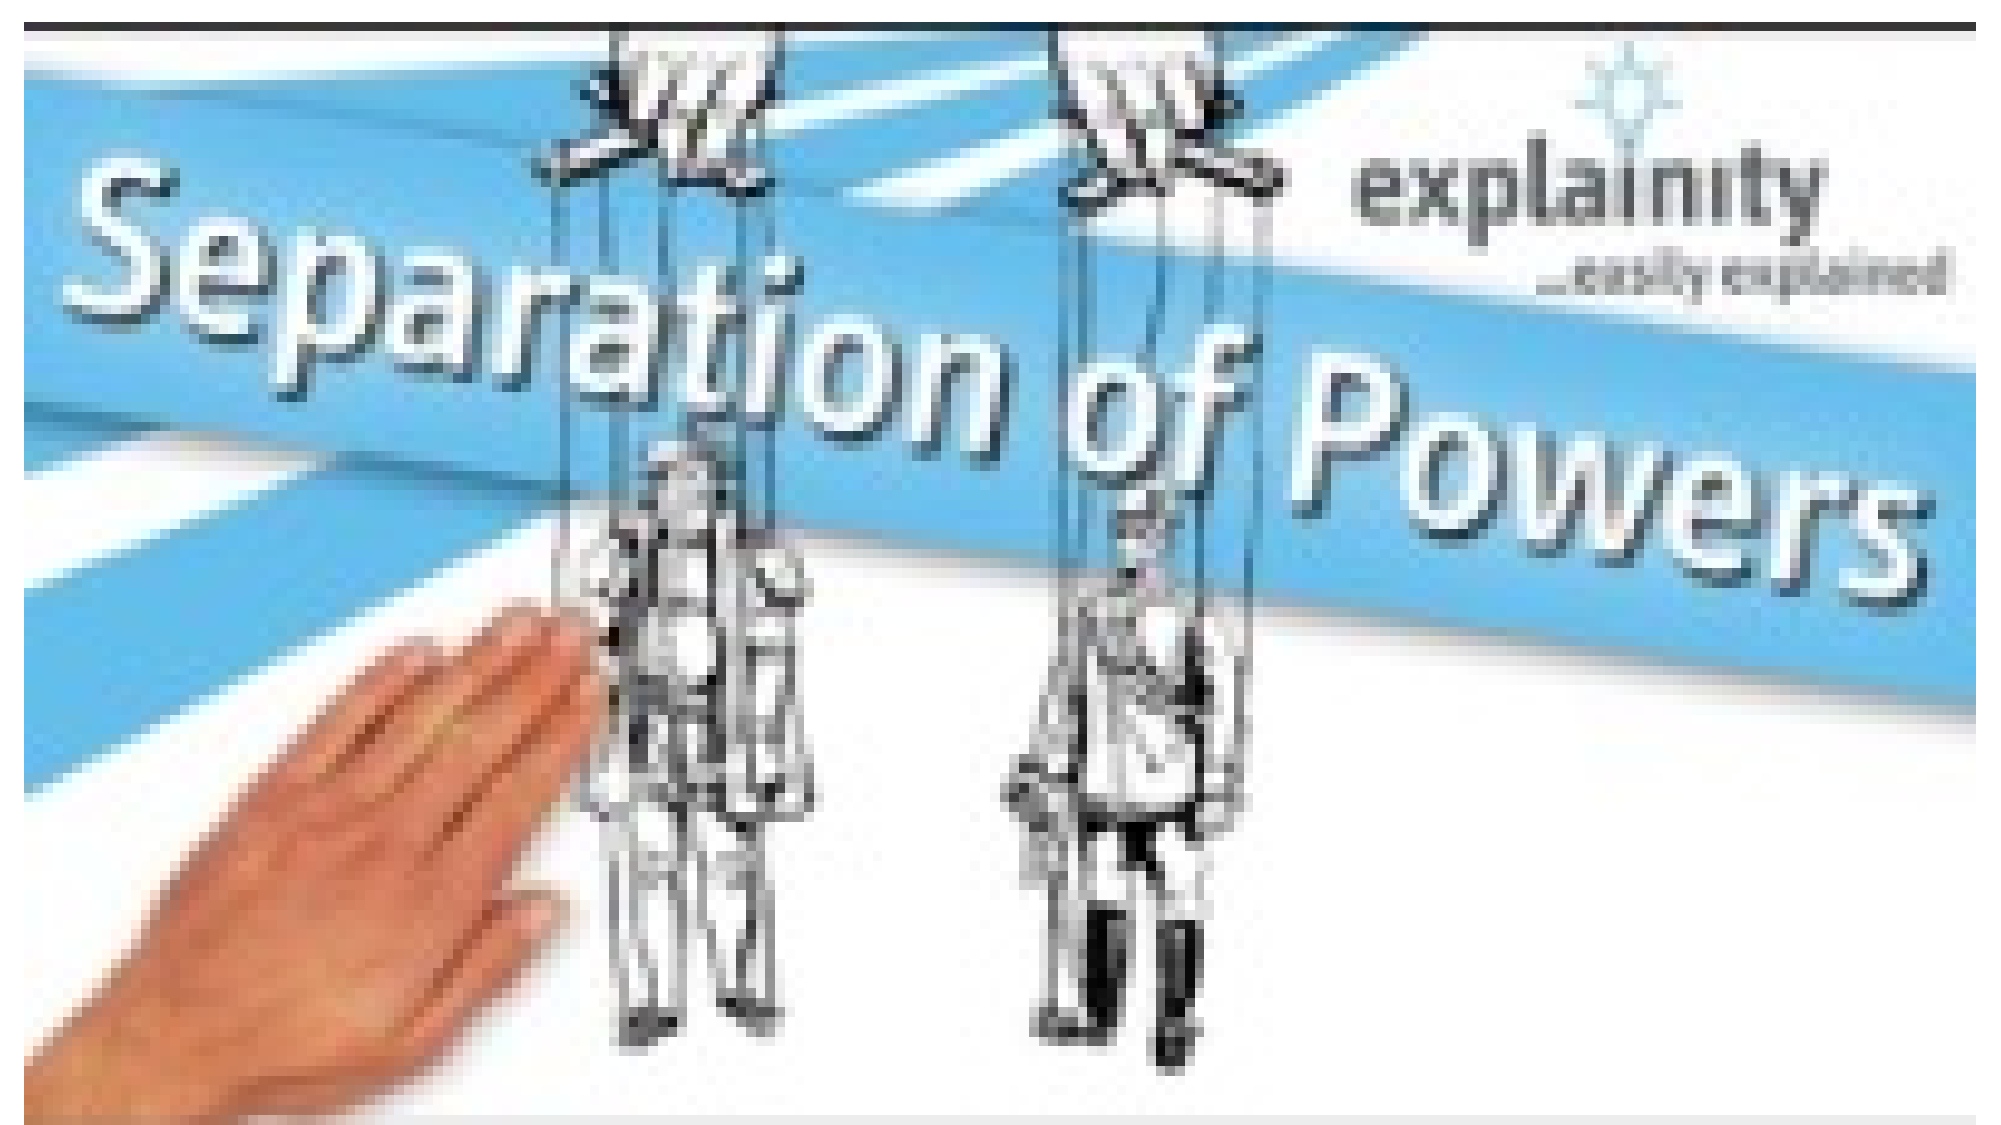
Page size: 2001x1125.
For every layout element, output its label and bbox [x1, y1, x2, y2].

text_box [23, 21, 1977, 1125]
